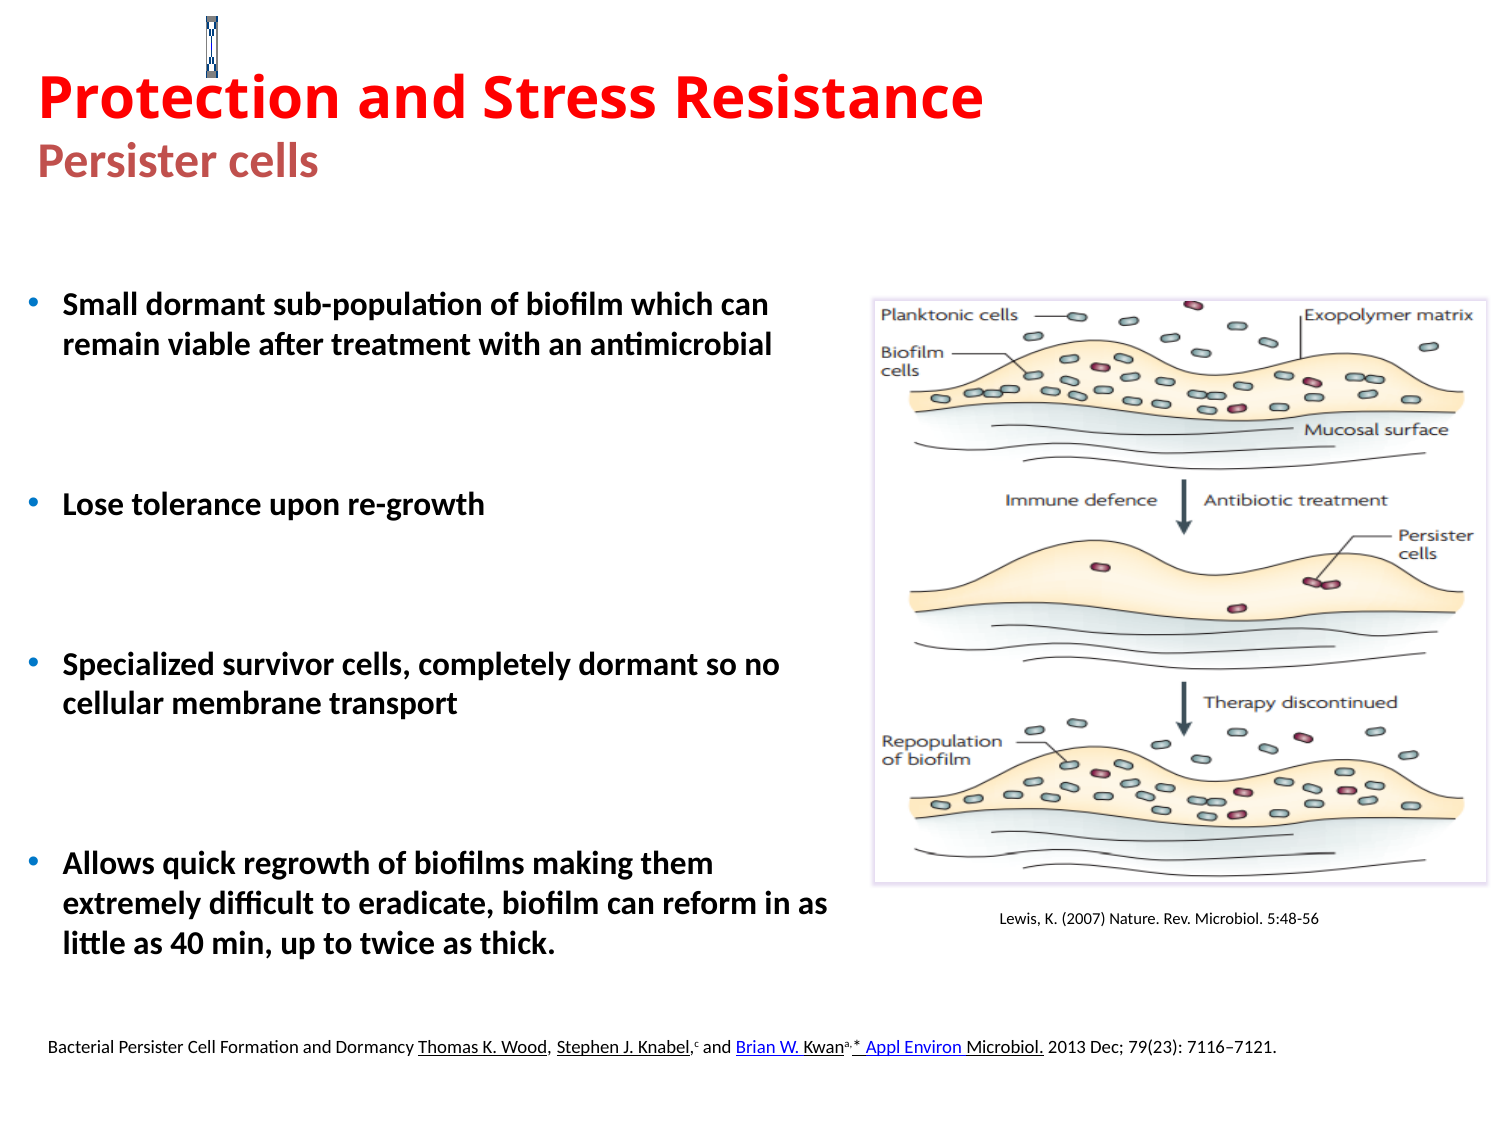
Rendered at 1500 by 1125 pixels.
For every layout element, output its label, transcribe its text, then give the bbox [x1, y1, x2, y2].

text_box Lewis, K. (2007) Nature. Rev. Microbiol. 5:48-56 [984, 901, 1375, 936]
text_box Protection and Stress Resistance Persister cells [37, 65, 1463, 190]
picture [206, 16, 218, 78]
picture [874, 300, 1486, 882]
text_box Bacterial Persister Cell Formation and Dormancy Thomas K. Wood, Stephen J. Knabel,c and Brian W. Kwana,* Appl Environ Microbiol. 2013 Dec; 79(23): 7116–7121. [47, 1013, 1278, 1059]
text_box Small dormant sub-population of biofilm which can remain viable after treatment with an antimicrobial Lose tolerance upon re-growth Specialized survivor cells, completely dormant so no cellular membrane transport Allows quick regrowth of biofilms making them extremely difficult to eradicate, biofilm can reform in as little as 40 min, up to twice as thick. [12, 275, 855, 1003]
